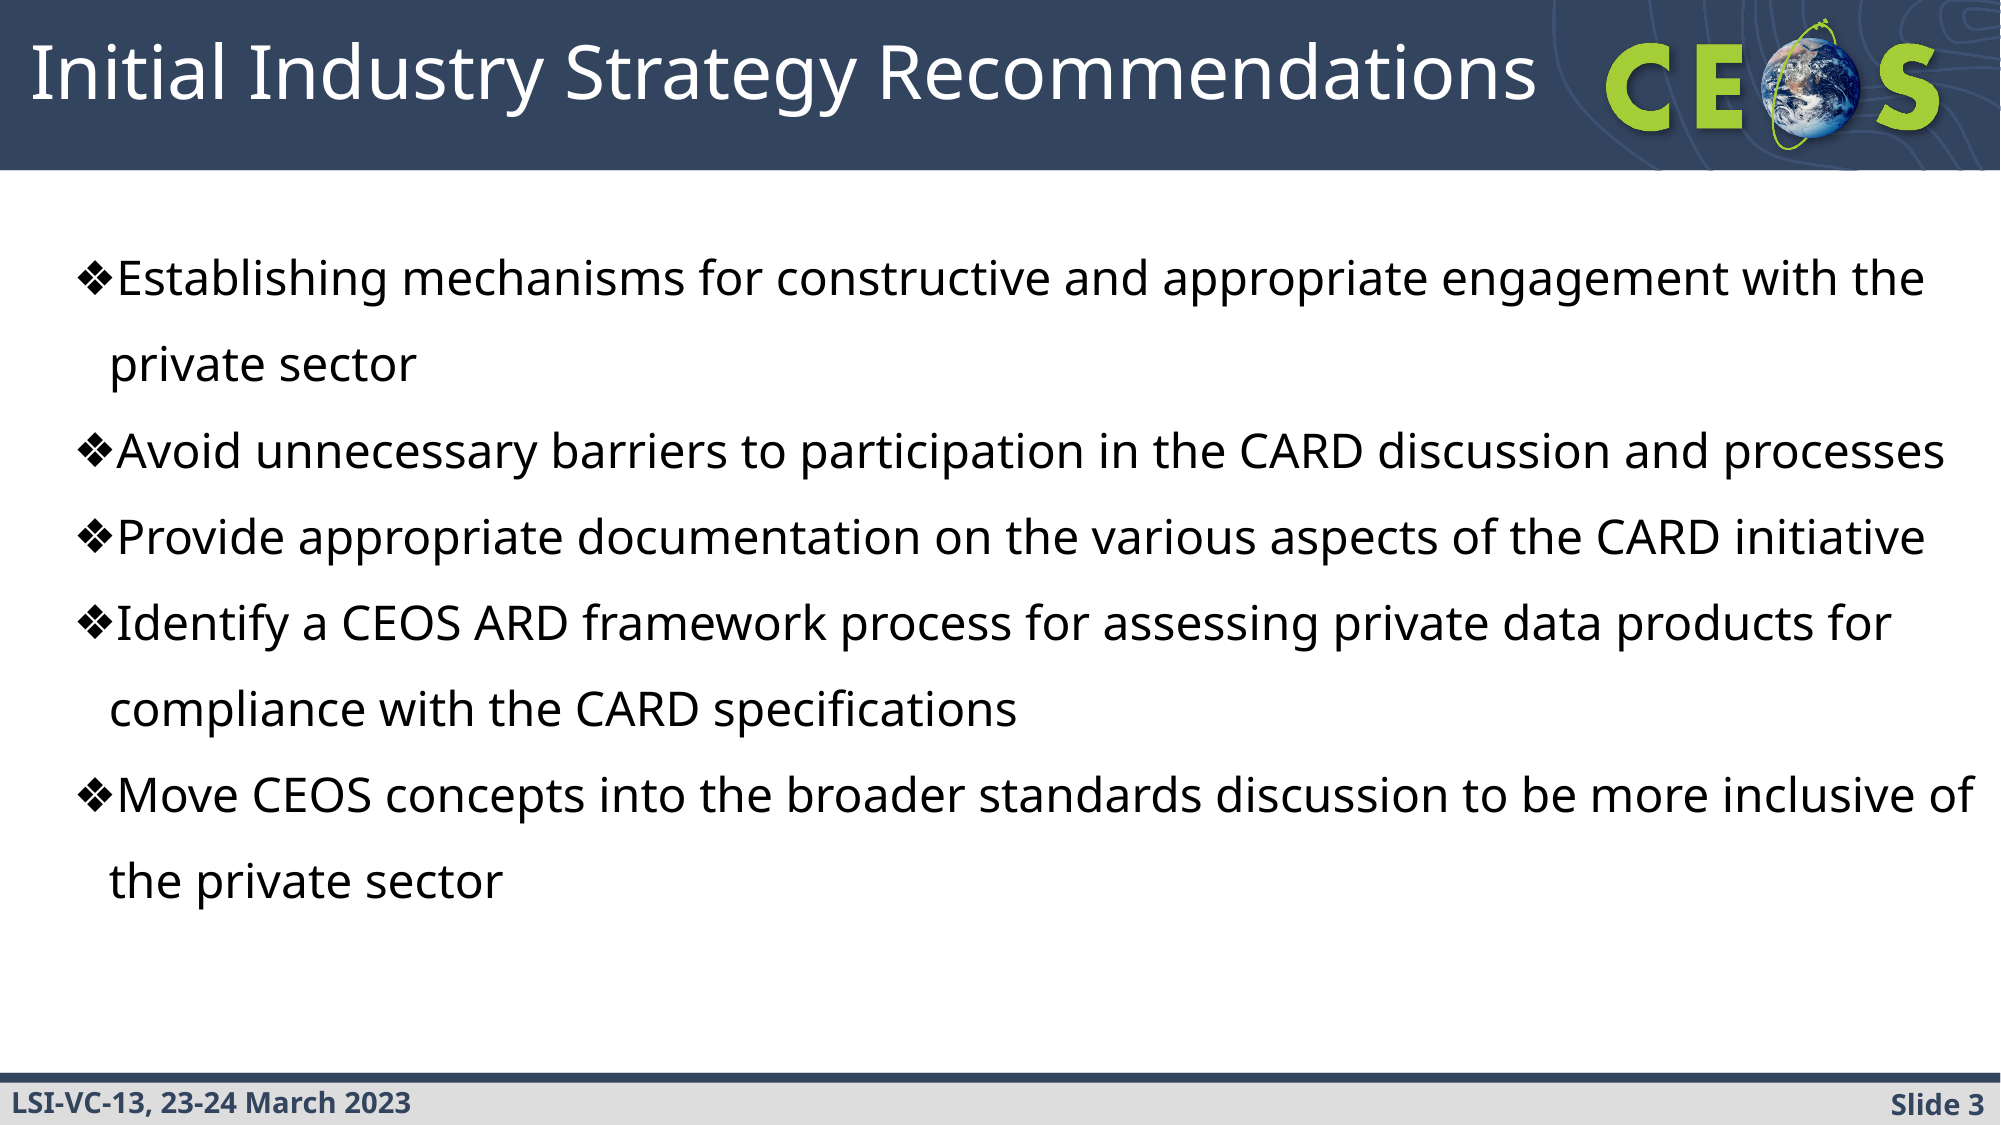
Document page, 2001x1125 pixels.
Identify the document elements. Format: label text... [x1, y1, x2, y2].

text_box Establishing mechanisms for constructive and appropriate engagement with the private sector Avoid unnecessary barriers to participation in the CARD discussion and processes Provide appropriate documentation on the various aspects of the CARD initiative Identify a CEOS ARD framework process for assessing private data products for compliance with the CARD specifications Move CEOS concepts into the broader standards discussion to be more inclusive of the private sector [58, 211, 2000, 916]
picture [1606, 122, 1939, 150]
text_box Initial Industry Strategy Recommendations [789, 16, 2000, 122]
text_box [5, 0, 789, 575]
